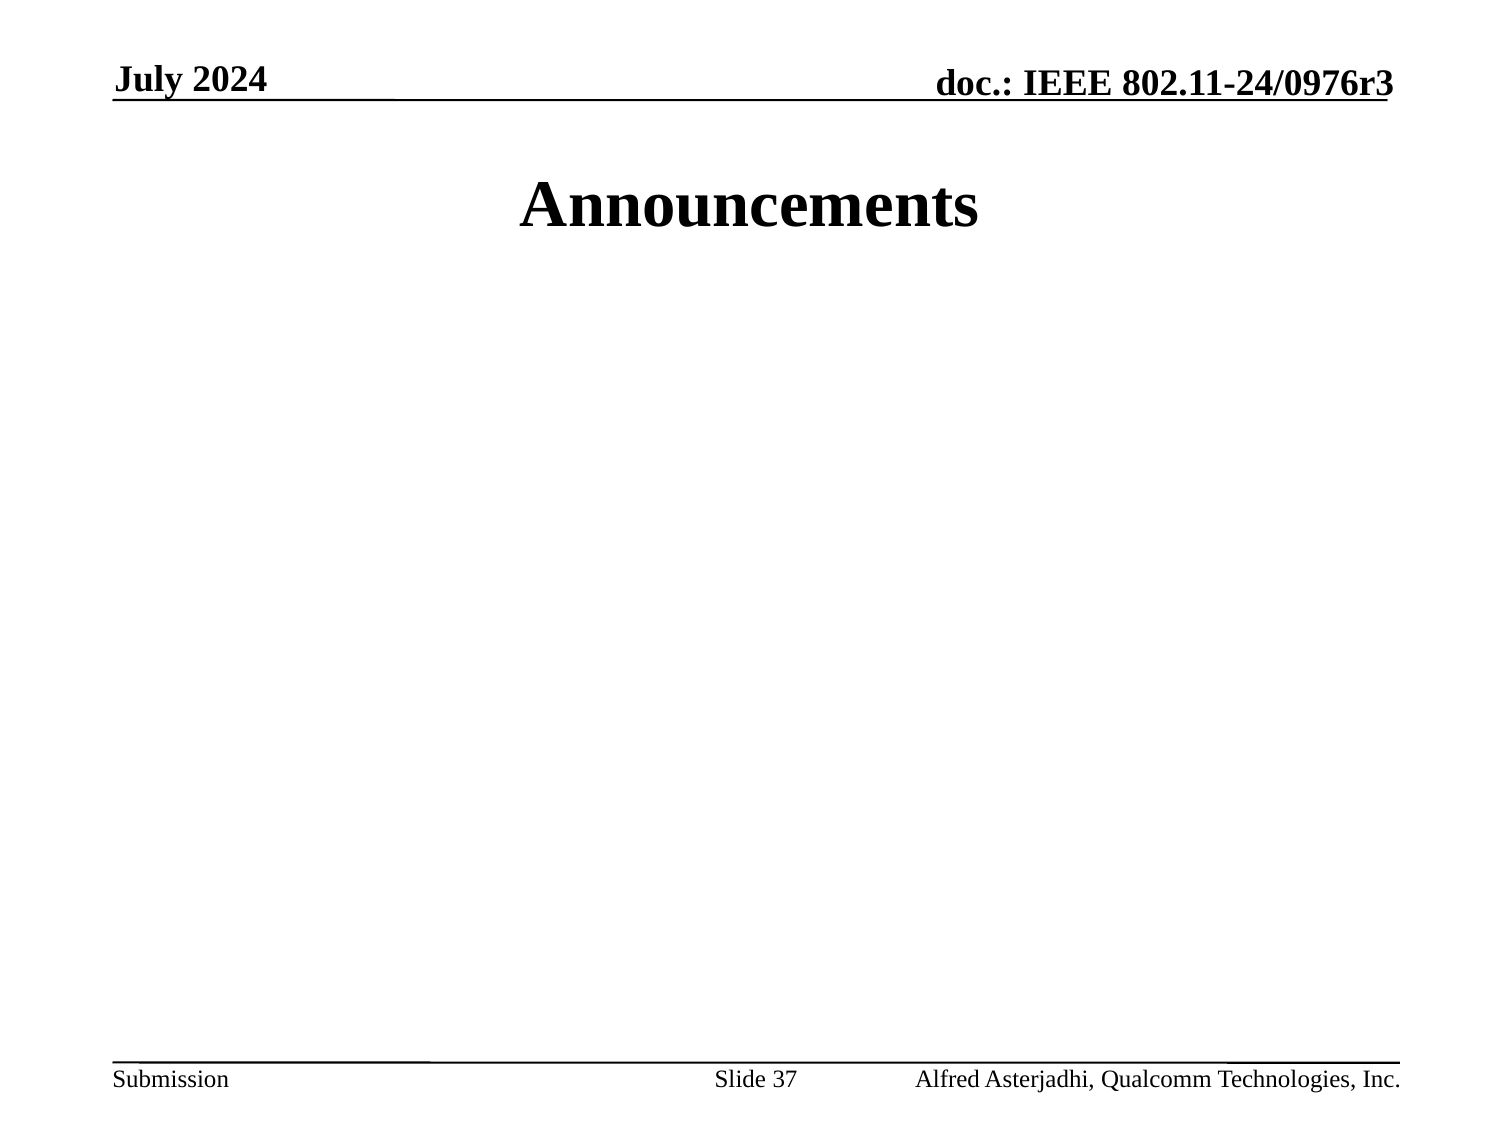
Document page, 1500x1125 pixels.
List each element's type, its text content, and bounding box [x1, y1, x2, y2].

slide_number Slide 37 [712, 1061, 800, 1123]
title Announcements [112, 112, 1388, 288]
footer Alfred Asterjadhi, Qualcomm Technologies, Inc. [878, 1061, 1402, 1093]
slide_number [114, 54, 423, 100]
